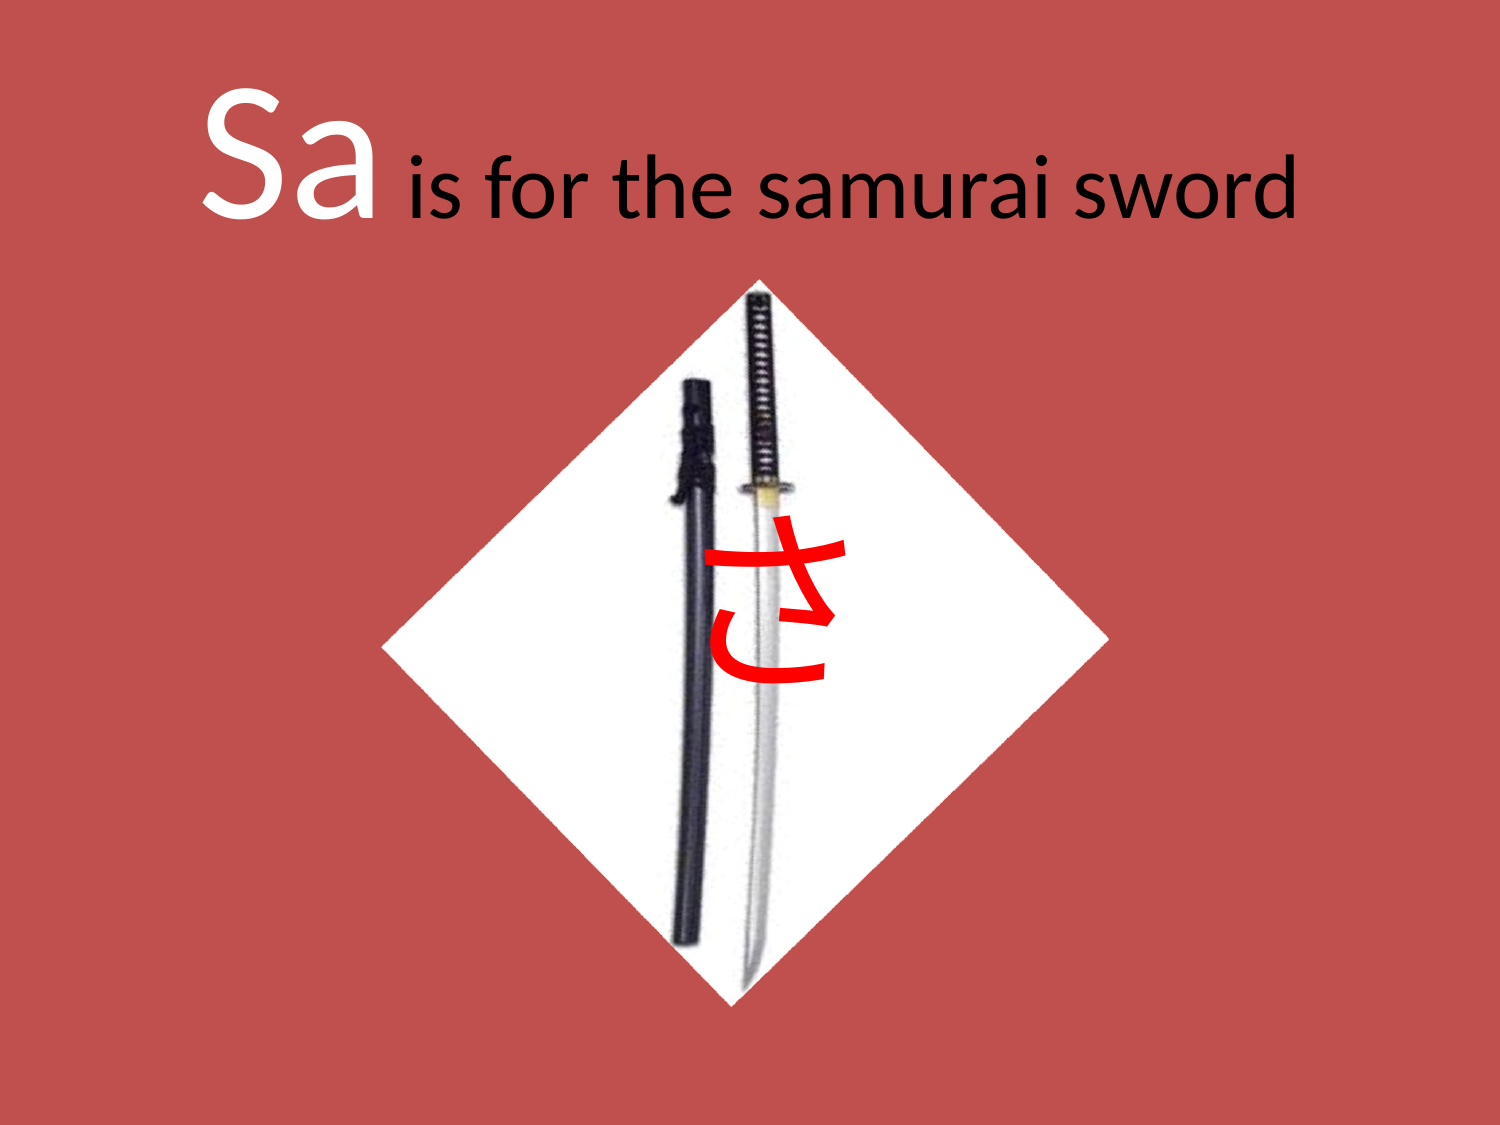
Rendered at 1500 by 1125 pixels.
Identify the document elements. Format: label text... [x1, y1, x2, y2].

title Sa is for the samurai sword [75, 45, 1425, 233]
picture [383, 281, 1108, 1006]
